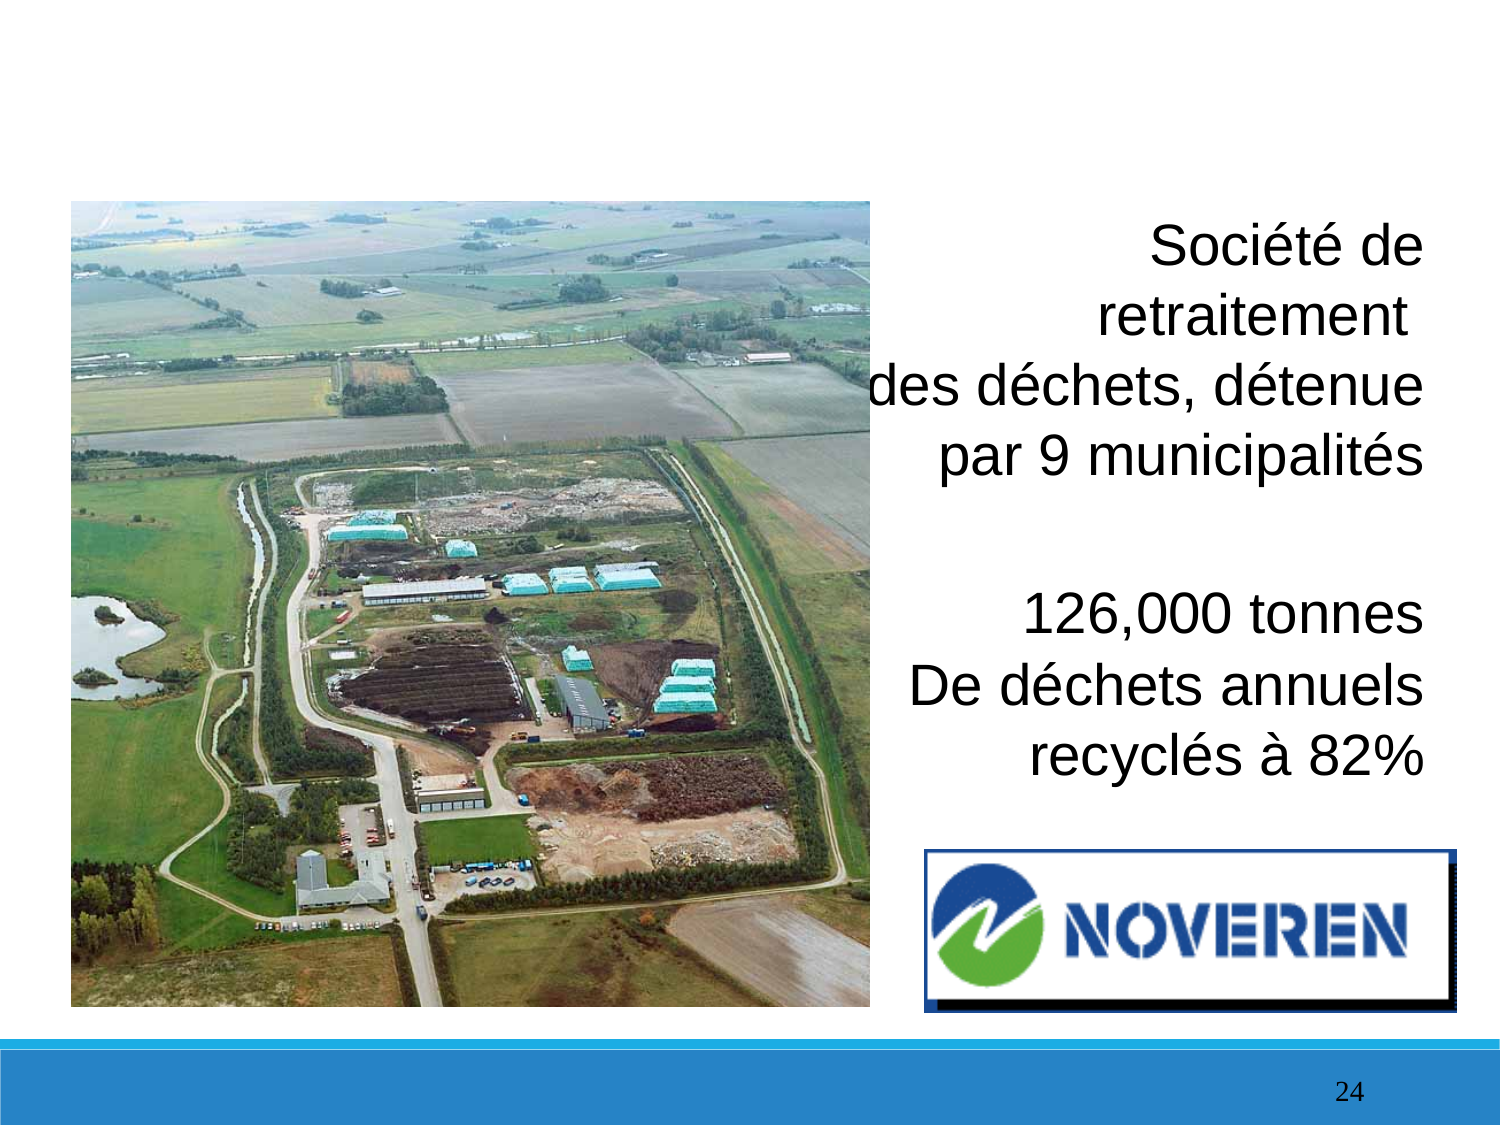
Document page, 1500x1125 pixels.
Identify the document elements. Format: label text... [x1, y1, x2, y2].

picture [70, 199, 871, 1007]
picture [924, 849, 1457, 1013]
slide_number 24 [1218, 1059, 1380, 1120]
text_box Société de retraitement des déchets, détenue par 9 municipalités 126,000 tonnes De déchets annuels recyclés à 82% [878, 199, 1441, 795]
